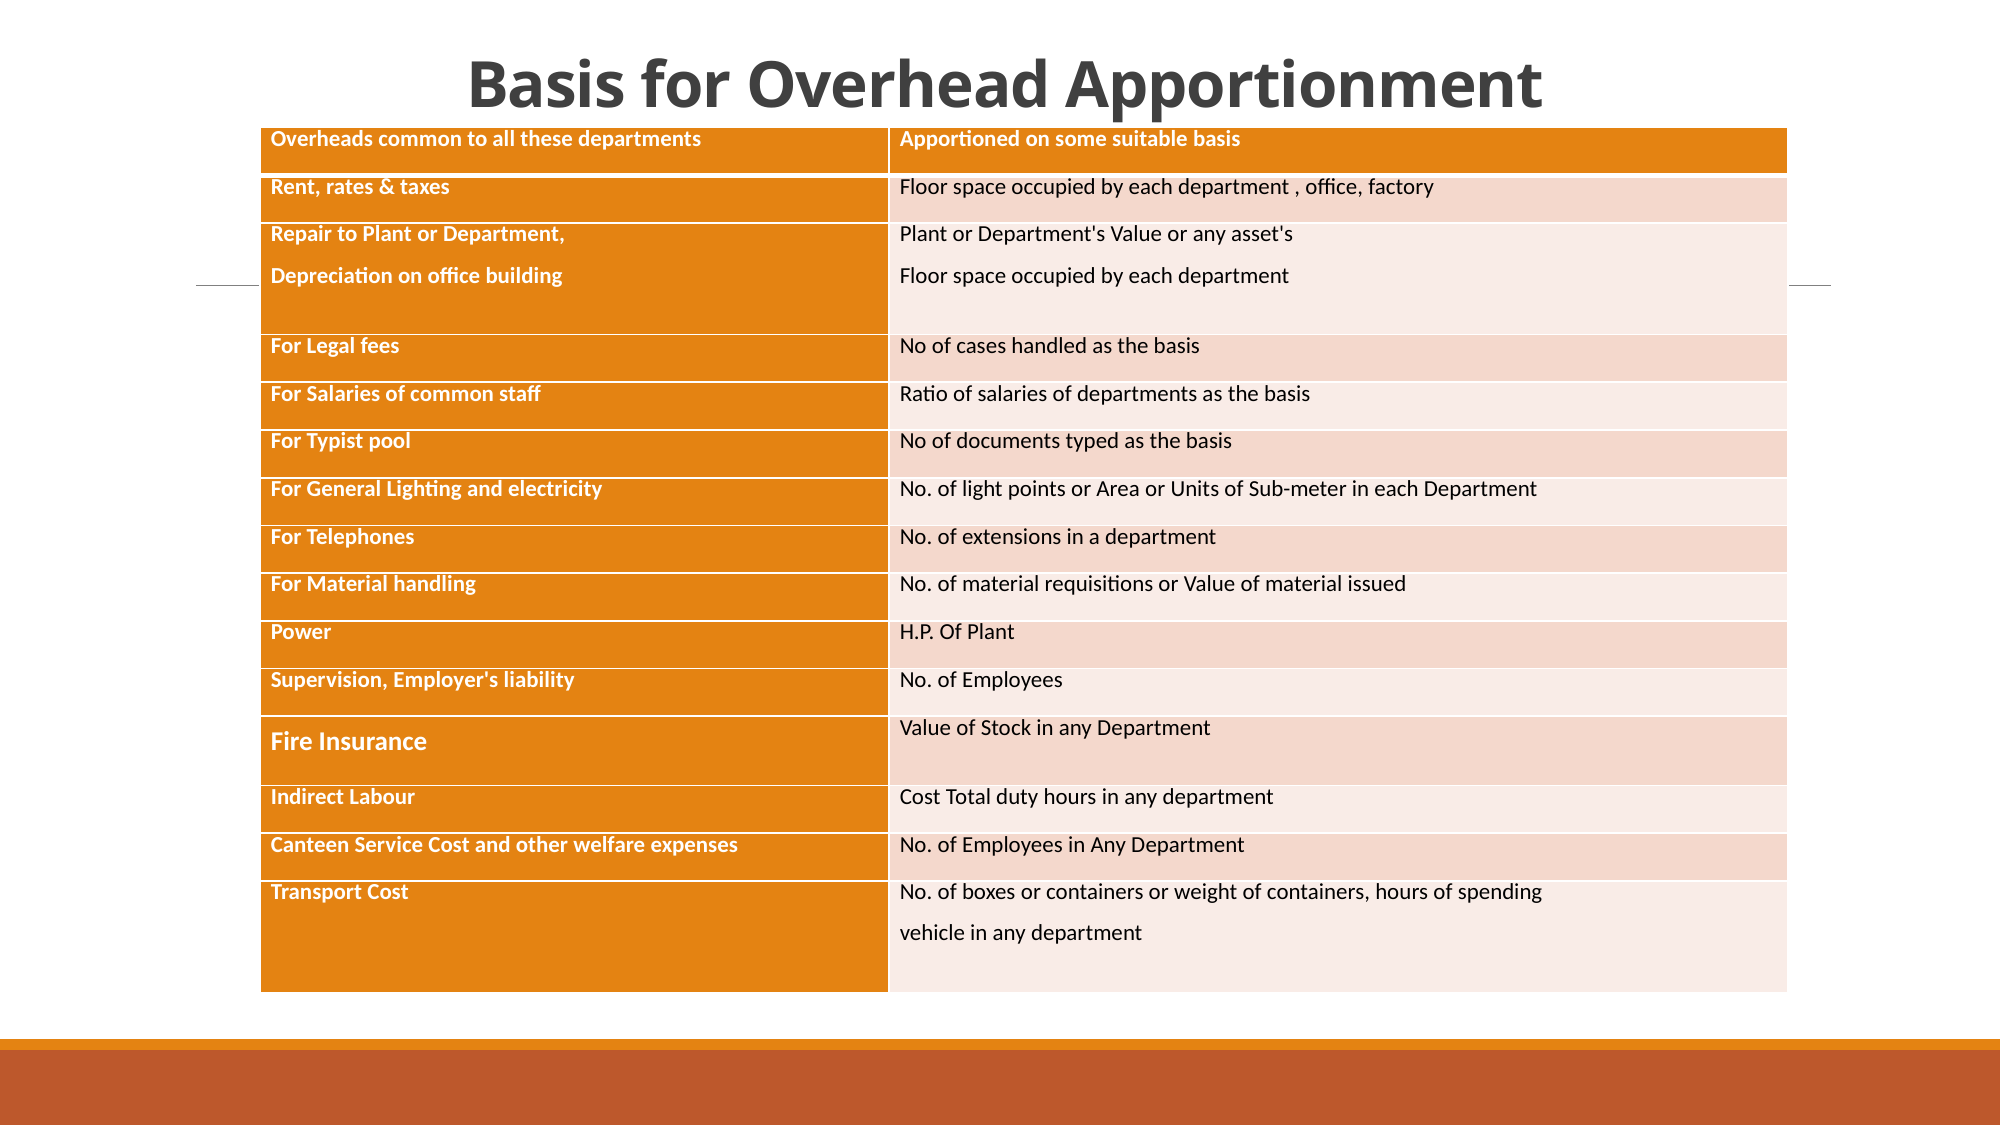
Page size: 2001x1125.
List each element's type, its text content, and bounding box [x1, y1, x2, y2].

table_cell For Typist pool [261, 431, 888, 477]
table_cell No of documents typed as the basis [890, 431, 1787, 477]
table_cell Floor space occupied by each department , office, factory [890, 178, 1787, 222]
table_cell Plant or Department's Value or any asset's Floor space occupied by each department [890, 224, 1787, 334]
table_cell For Salaries of common staff [261, 383, 888, 429]
table_header Apportioned on some suitable basis [890, 128, 1787, 173]
table_cell No. of material requisitions or Value of material issued [890, 574, 1787, 620]
table_cell Rent, rates & taxes [261, 178, 888, 222]
table_cell Ratio of salaries of departments as the basis [890, 383, 1787, 429]
table_cell Indirect Labour [261, 786, 888, 832]
table_cell Fire Insurance [261, 717, 888, 785]
table_cell No. of light points or Area or Units of Sub-meter in each Department [890, 479, 1787, 525]
table_cell Repair to Plant or Department, Depreciation on office building [261, 224, 888, 334]
table_cell No of cases handled as the basis [890, 335, 1787, 381]
table_cell For Material handling [261, 574, 888, 620]
table_cell Cost Total duty hours in any department [890, 786, 1787, 832]
table_cell No. of Employees in Any Department [890, 834, 1787, 880]
table_cell For General Lighting and electricity [261, 479, 888, 525]
table_cell For Telephones [261, 526, 888, 572]
table_cell Supervision, Employer's liability [261, 669, 888, 715]
table_cell Power [261, 622, 888, 668]
table_cell No. of boxes or containers or weight of containers, hours of spending vehicle in any department [890, 882, 1787, 992]
table_cell Value of Stock in any Department [890, 717, 1787, 785]
table_cell No. of extensions in a department [890, 526, 1787, 572]
table_cell No. of Employees [890, 669, 1787, 715]
table_cell Canteen Service Cost and other welfare expenses [261, 834, 888, 880]
table_cell Transport Cost [261, 882, 888, 992]
text_box Basis for Overhead Apportionment [179, 46, 1830, 128]
table_cell H.P. Of Plant [890, 622, 1787, 668]
table_cell For Legal fees [261, 335, 888, 381]
table_header Overheads common to all these departments [261, 128, 888, 173]
